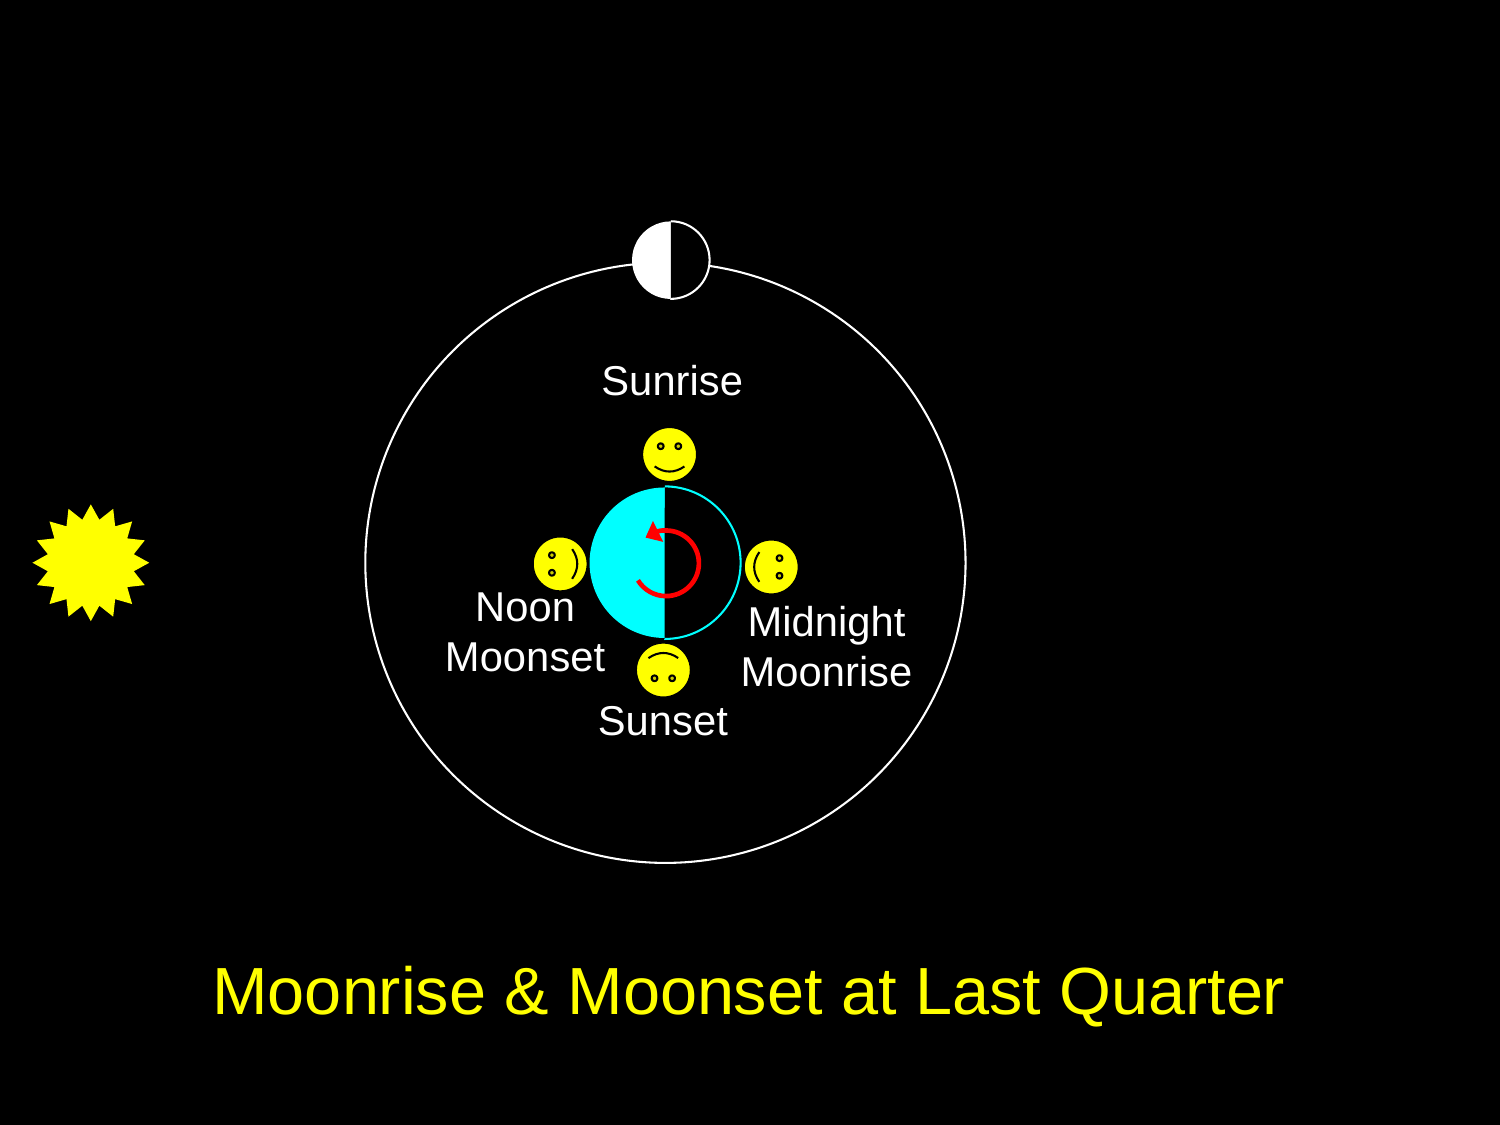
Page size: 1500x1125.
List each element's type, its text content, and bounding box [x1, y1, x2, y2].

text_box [632, 221, 710, 300]
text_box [582, 642, 744, 752]
text_box Moonrise & Moonset at Last Quarter [111, 893, 1387, 1082]
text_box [725, 539, 928, 704]
text_box [34, 506, 148, 620]
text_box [590, 489, 741, 640]
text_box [586, 345, 759, 483]
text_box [429, 536, 621, 688]
text_box [365, 265, 966, 863]
